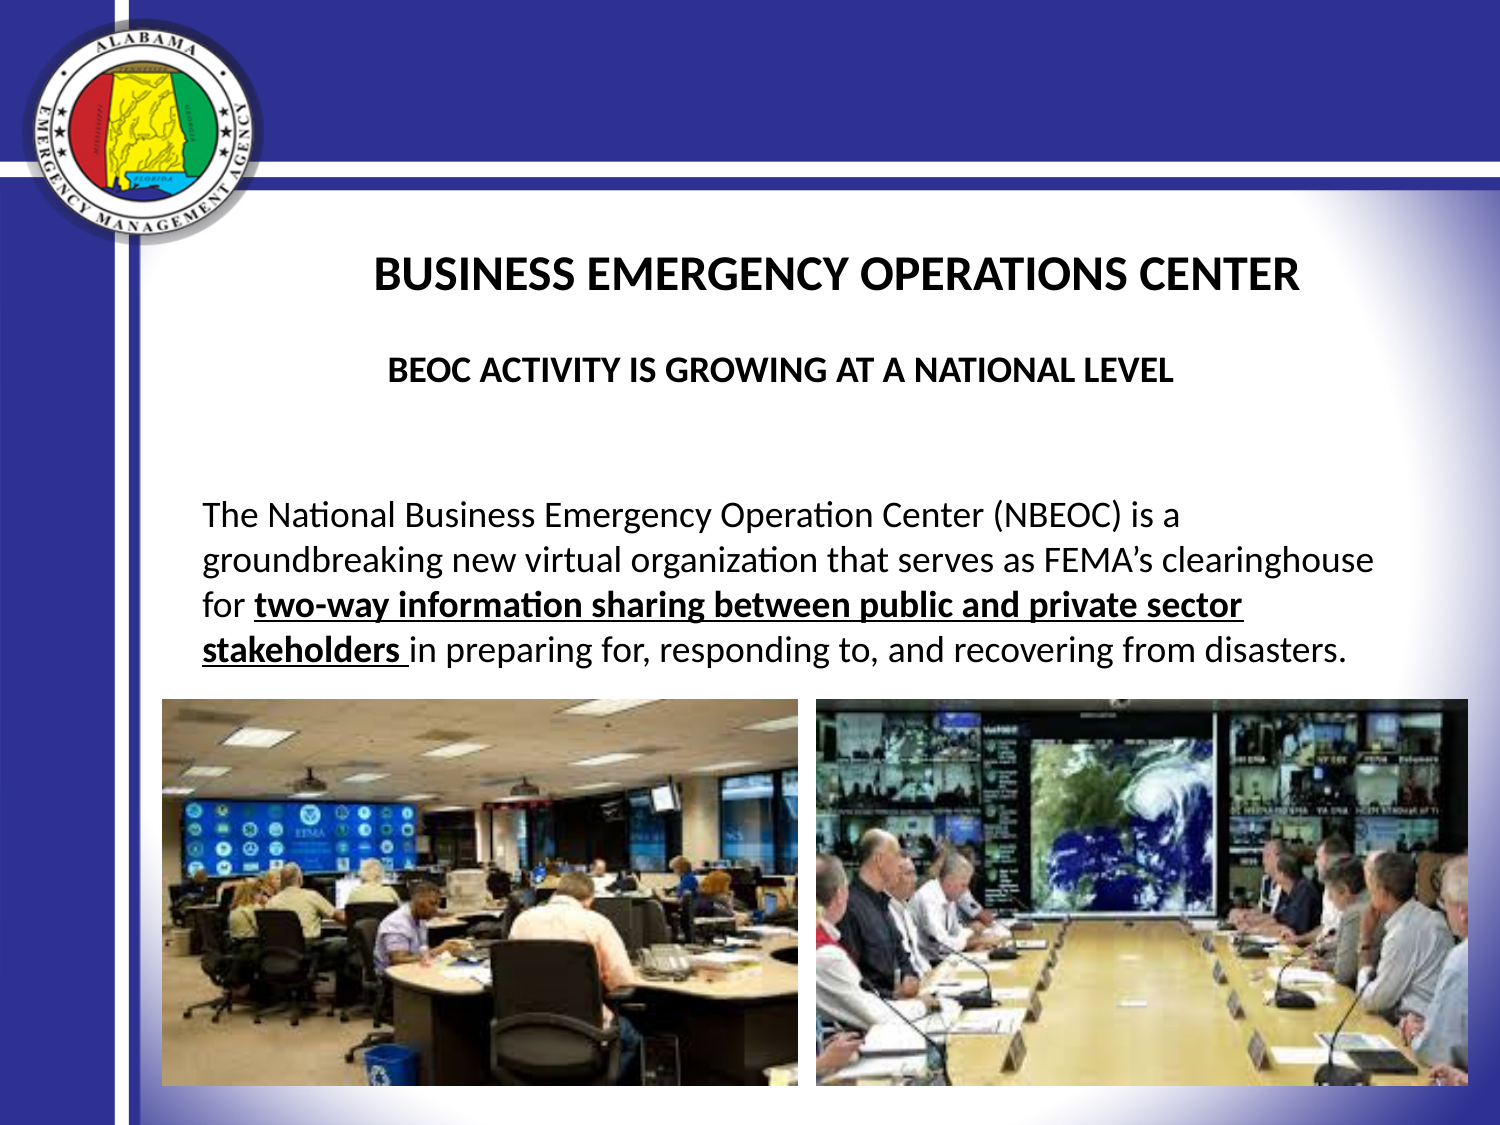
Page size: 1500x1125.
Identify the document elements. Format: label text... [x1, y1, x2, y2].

text_box BEOC Activity is Growing at a National Level [187, 337, 1375, 398]
picture [0, 0, 1500, 1125]
text_box The National Business Emergency Operation Center (NBEOC) is a groundbreaking new virtual organization that serves as FEMA’s clearinghouse for two-way information sharing between public and private sector stakeholders in preparing for, responding to, and recovering from disasters. [187, 437, 1425, 723]
text_box BUSINESS EMERGENCY OPERATIONS CENTER [300, 233, 1375, 337]
